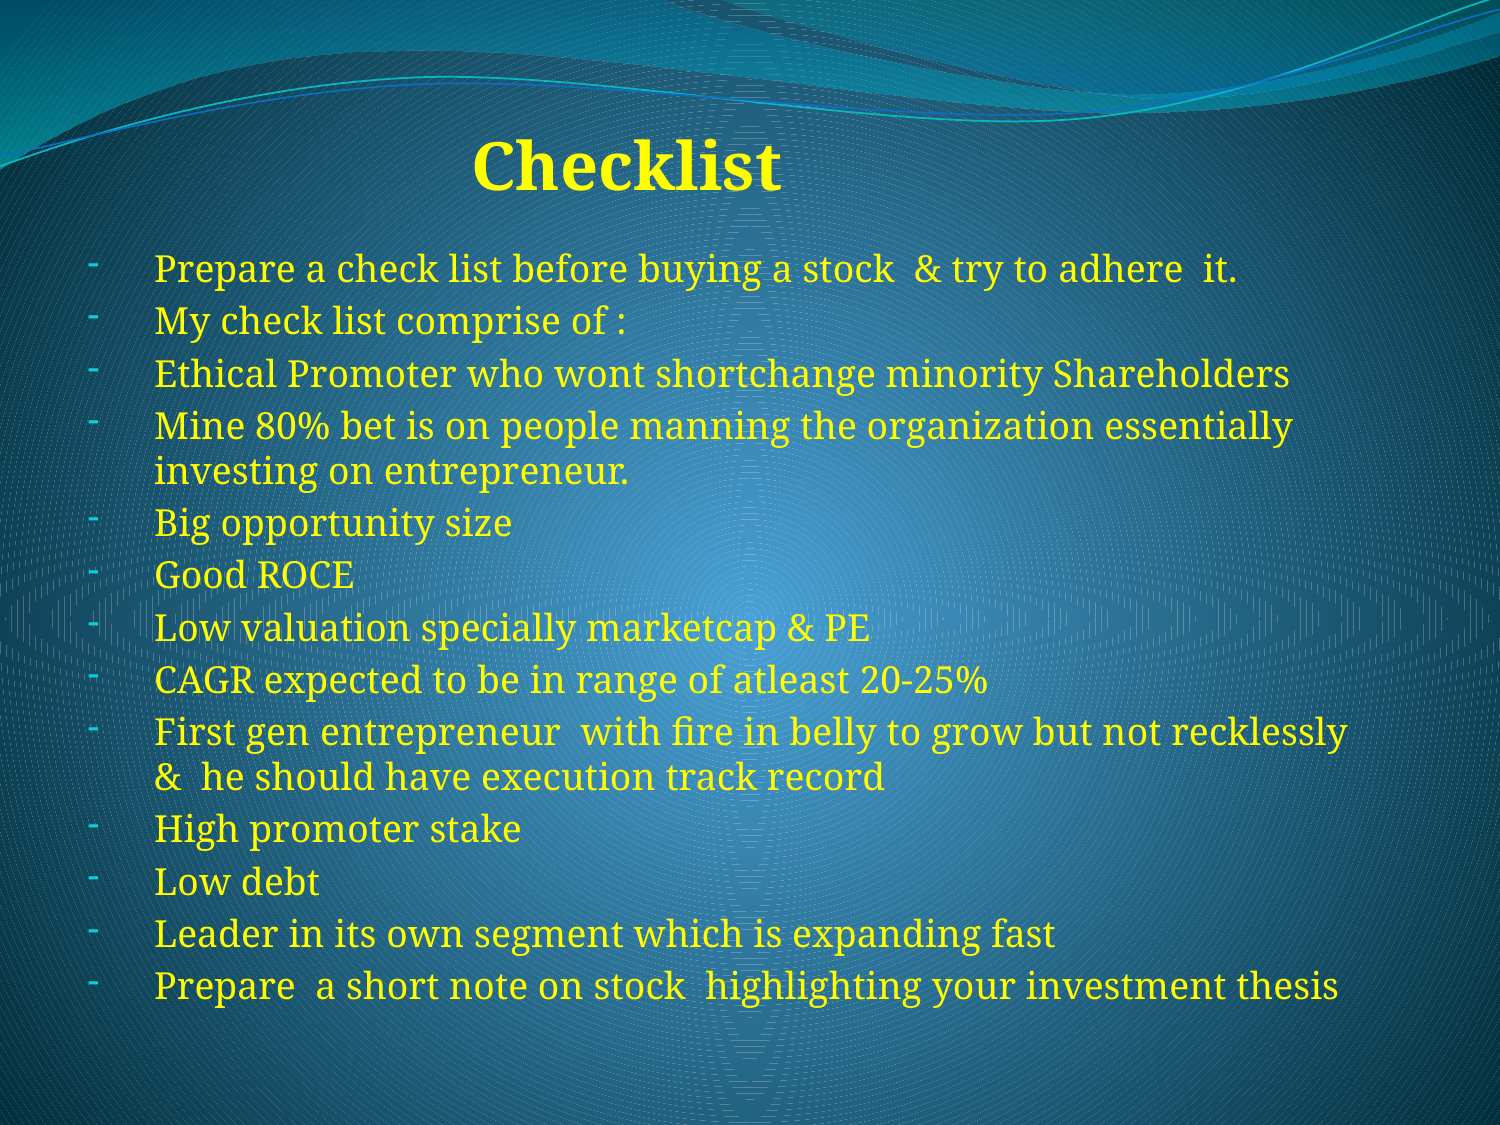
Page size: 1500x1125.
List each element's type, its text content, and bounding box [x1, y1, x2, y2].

subtitle Prepare a check list before buying a stock & try to adhere it. My check list comprise of : Ethical Promoter who wont shortchange minority Shareholders Mine 80% bet is on people manning the organization essentially investing on entrepreneur. Big opportunity size Good ROCE Low valuation specially marketcap & PE CAGR expected to be in range of atleast 20-25% First gen entrepreneur with fire in belly to grow but not recklessly & he should have execution track record High promoter stake Low debt Leader in its own segment which is expanding fast Prepare a short note on stock highlighting your investment thesis [87, 237, 1376, 1048]
text_box Checklist [370, 116, 884, 212]
